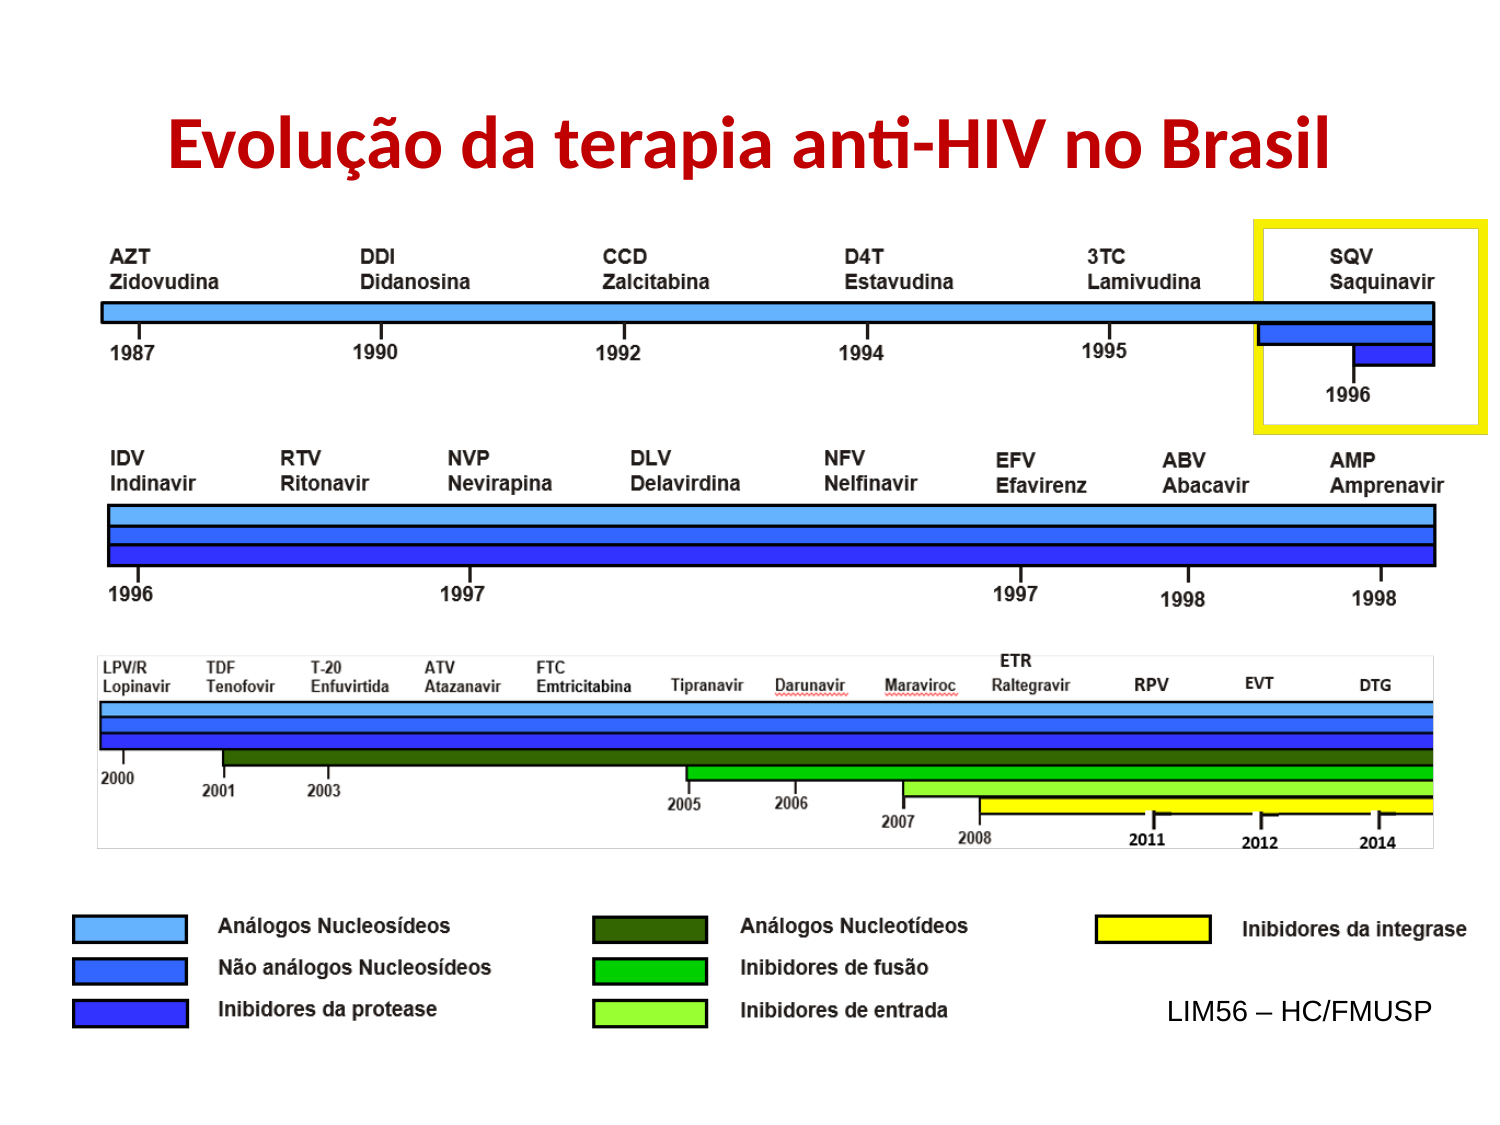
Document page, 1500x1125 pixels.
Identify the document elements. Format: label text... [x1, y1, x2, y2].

picture [72, 219, 1488, 1036]
title Evolução da terapia anti-HIV no Brasil [75, 45, 1425, 218]
